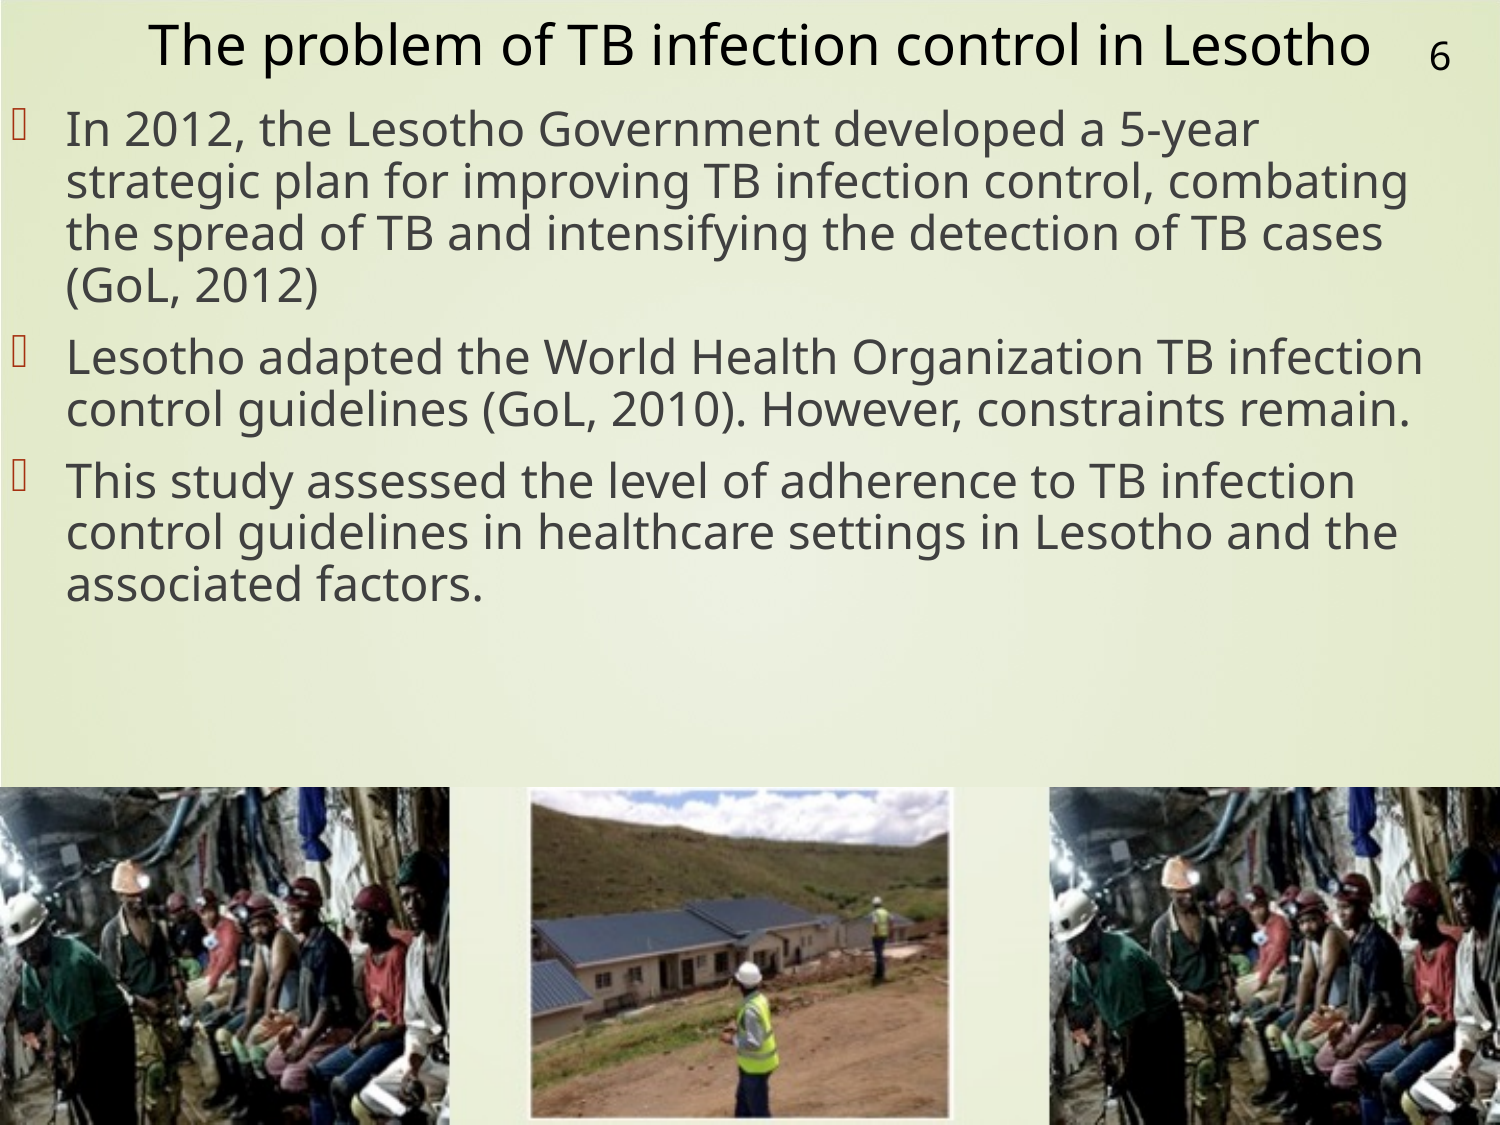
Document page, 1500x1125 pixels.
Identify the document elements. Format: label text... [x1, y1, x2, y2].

picture [0, 0, 1500, 1125]
list In 2012, the Lesotho Government developed a 5-year strategic plan for improving TB infection control, combating the spread of TB and intensifying the detection of TB cases (GoL, 2012) Lesotho adapted the World Health Organization TB infection control guidelines (GoL, 2010). However, constraints remain. This study assessed the level of adherence to TB infection control guidelines in healthcare settings in Lesotho and the associated factors. [0, 99, 1453, 710]
slide_number 6 [1366, 27, 1463, 88]
text_box The problem of TB infection control in Lesotho [137, 3, 1384, 83]
